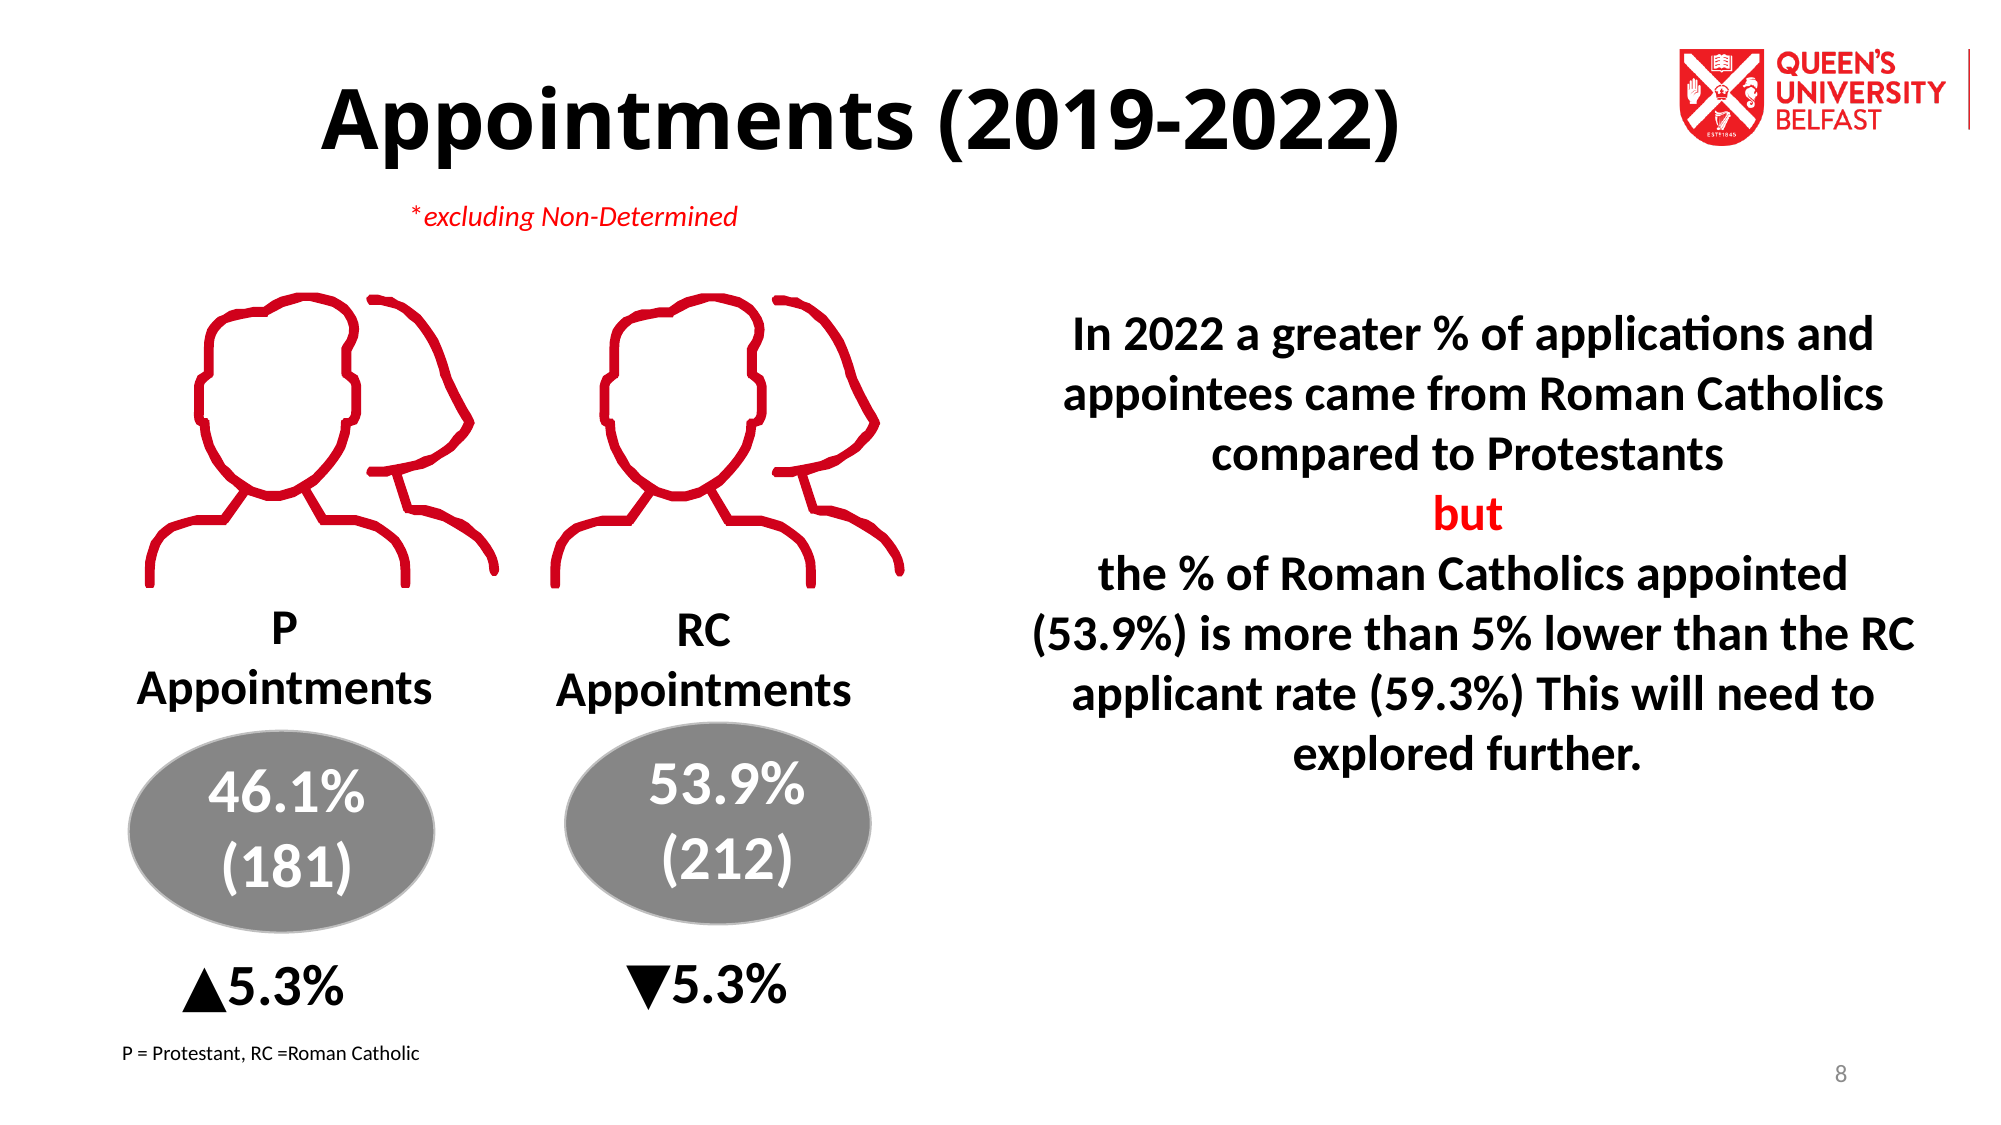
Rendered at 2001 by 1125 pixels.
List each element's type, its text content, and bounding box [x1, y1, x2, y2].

text_box Appointments (2019-2022) [122, 59, 1601, 174]
slide_number 8 [1412, 1042, 1863, 1103]
text_box In 2022 a greater % of applications and appointees came from Roman Catholics compared to Protestants but the % of Roman Catholics appointed (53.9%) is more than 5% lower than the RC applicant rate (59.3%) This will need to explored further. [999, 292, 1947, 788]
text_box RC Appointments [500, 588, 907, 724]
text_box P = Protestant, RC =Roman Catholic [107, 1032, 435, 1073]
text_box [144, 292, 411, 586]
text_box ▼5.3% [611, 932, 825, 1023]
text_box ▲5.3% [168, 934, 407, 1024]
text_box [128, 730, 442, 933]
text_box [550, 293, 816, 588]
picture [1679, 48, 1978, 146]
text_box [366, 294, 500, 576]
text_box *excluding Non-Determined [394, 189, 1697, 240]
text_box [565, 722, 871, 925]
text_box [771, 295, 905, 577]
text_box P Appointments [109, 586, 460, 722]
